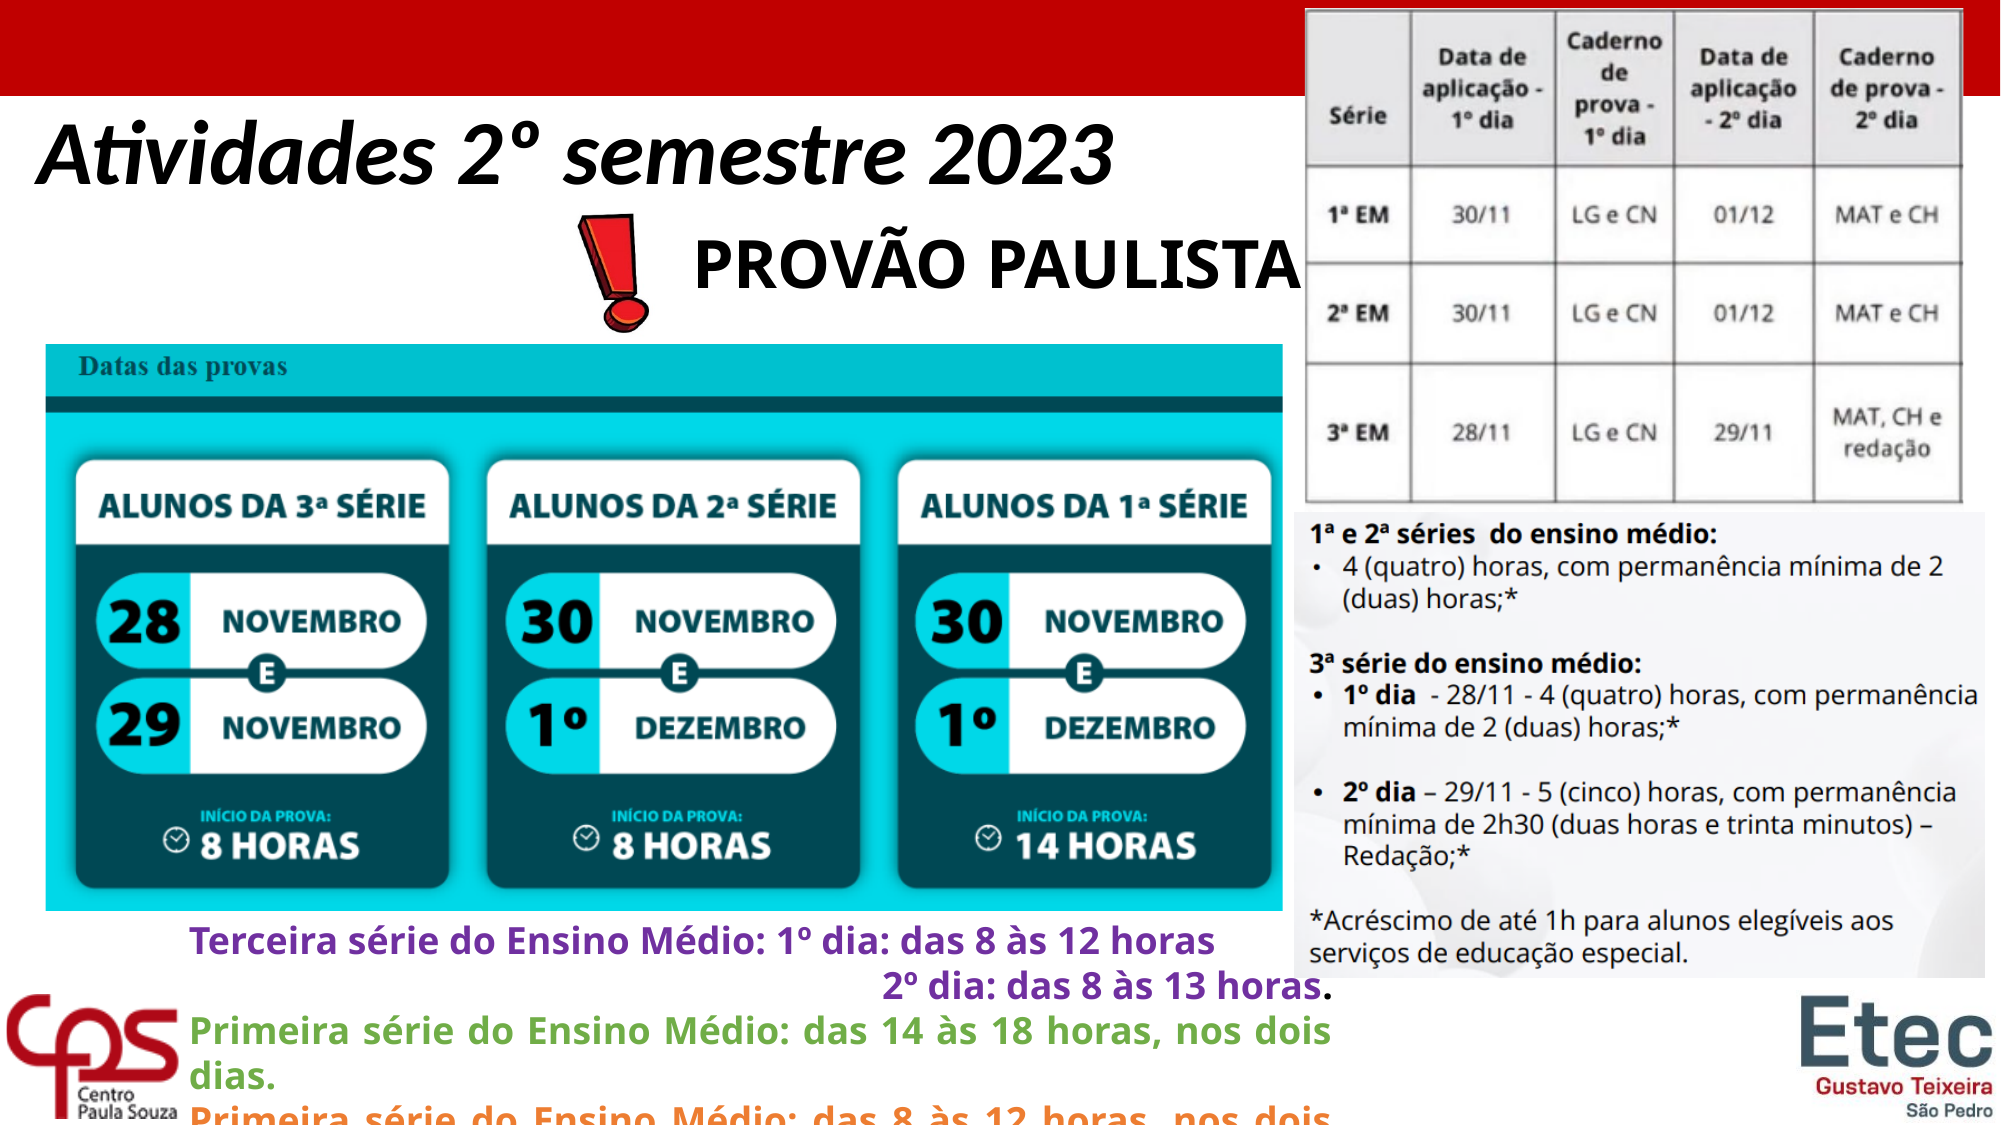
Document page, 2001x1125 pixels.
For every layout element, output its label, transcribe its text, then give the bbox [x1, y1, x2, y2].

picture [45, 344, 1283, 911]
picture [545, 205, 681, 341]
picture [6, 994, 174, 1119]
picture [1796, 990, 2000, 1125]
picture [1294, 8, 1985, 978]
text_box Terceira série do Ensino Médio: 1º dia: das 8 às 12 horas 2º dia: das 8 às 13 horas. Primeira série do Ensino Médio: das 14 às 18 horas, nos dois dias. Primeira série do Ensino Médio: das 8 às 12 horas, nos dois dias. [174, 910, 1348, 1125]
text_box Atividades 2º semestre 2023 [22, 85, 1130, 211]
text_box PROVÃO PAULISTA [681, 214, 1304, 310]
